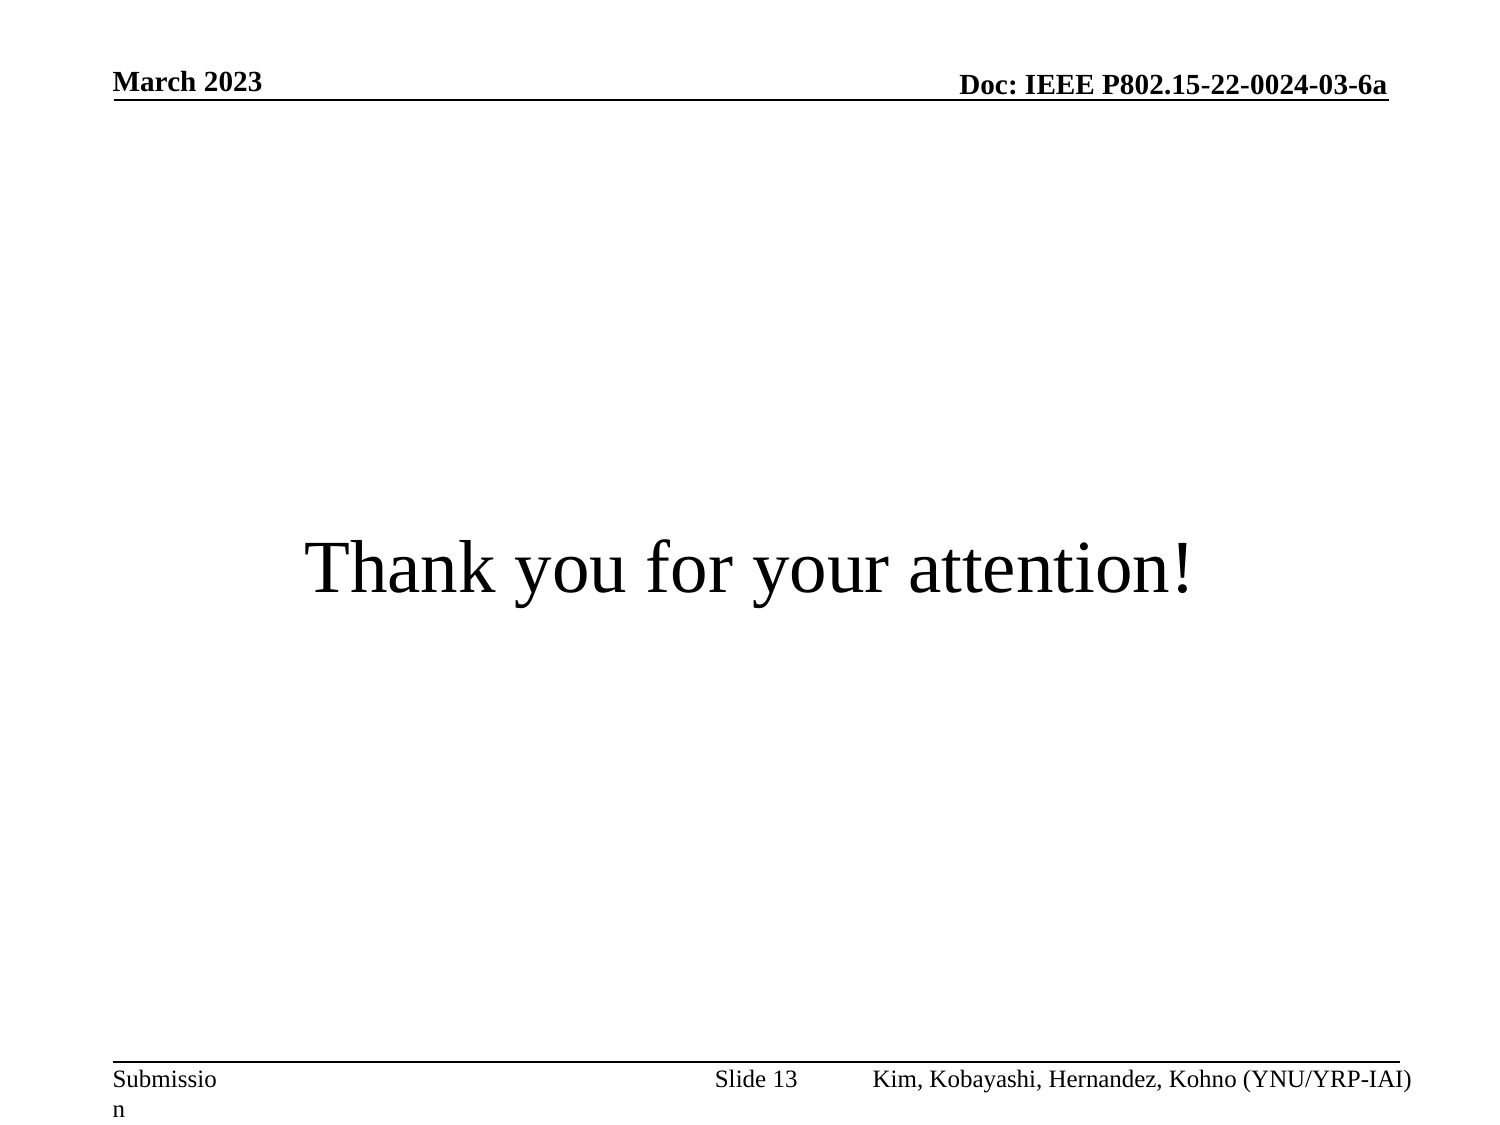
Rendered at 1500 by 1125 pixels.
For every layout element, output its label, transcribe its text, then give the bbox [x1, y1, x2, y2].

title Thank you for your attention! [112, 441, 1388, 683]
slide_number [112, 62, 375, 98]
footer Kim, Kobayashi, Hernandez, Kohno (YNU/YRP-IAI) [840, 1062, 1413, 1093]
slide_number Slide 13 [712, 1062, 801, 1093]
